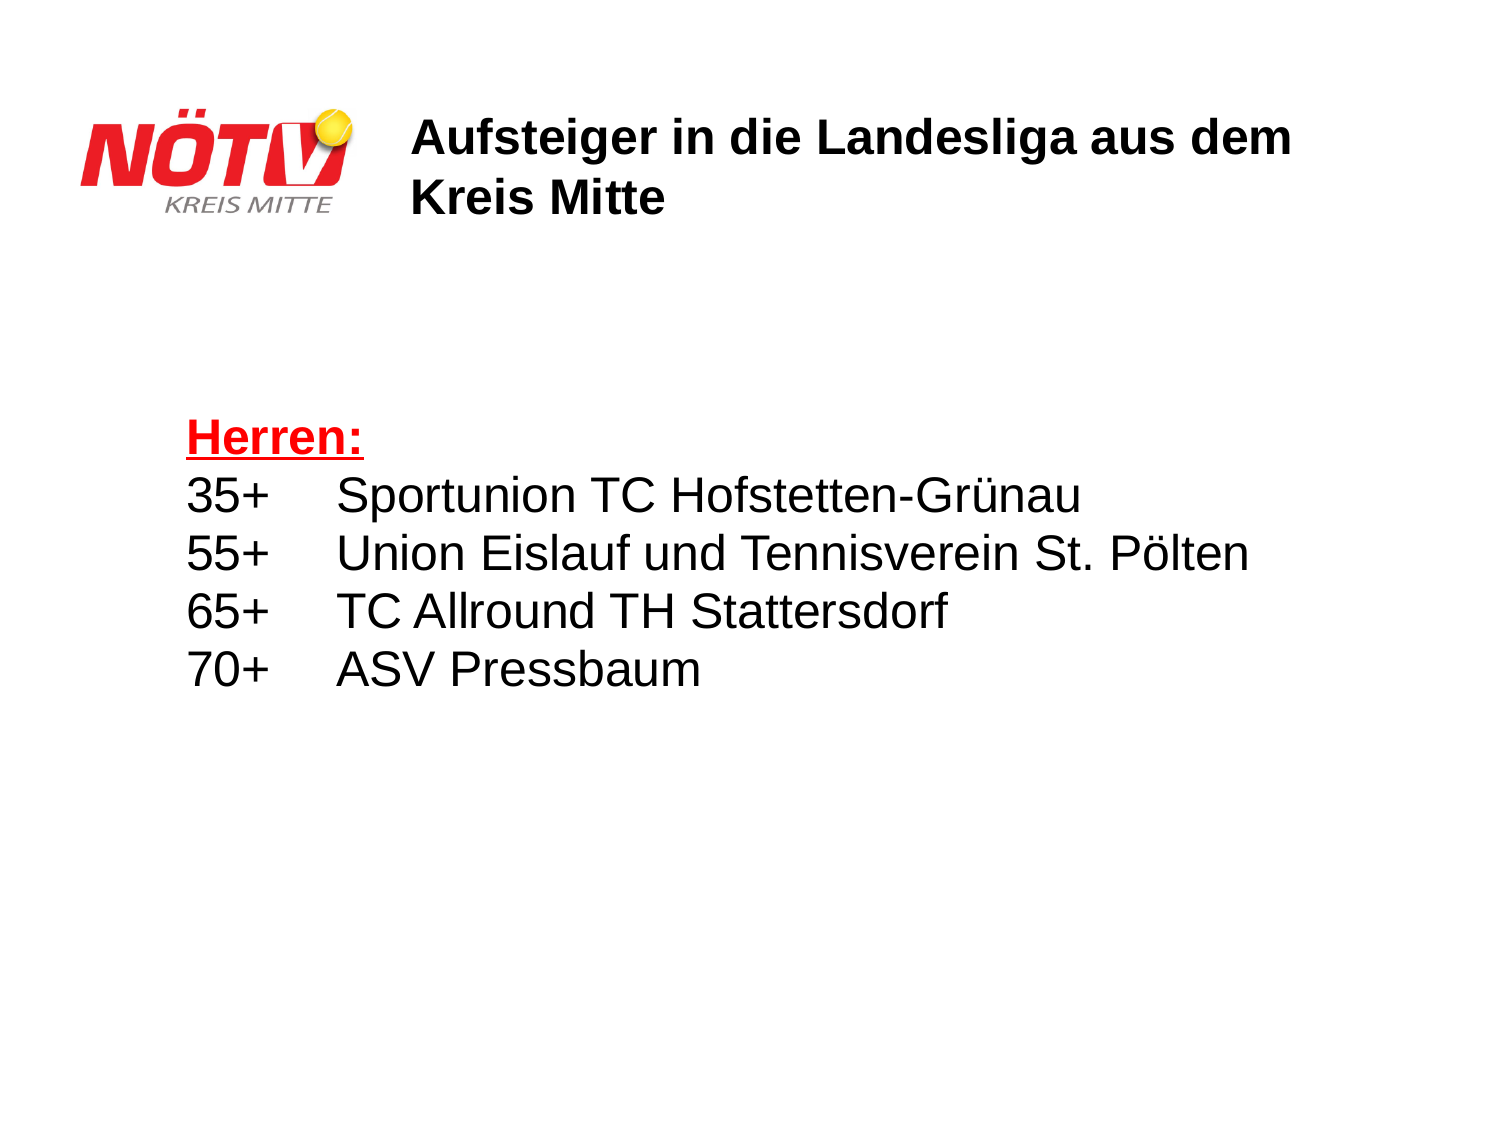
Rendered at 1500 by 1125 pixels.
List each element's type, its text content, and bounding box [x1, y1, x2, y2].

picture [76, 91, 361, 221]
list Herren: 35+ Sportunion TC Hofstetten-Grünau 55+ Union Eislauf und Tennisverein St. Pölten 65+ TC Allround TH Stattersdorf 70+ ASV Pressbaum [171, 397, 1353, 823]
text_box Aufsteiger in die Landesliga aus dem Kreis Mitte [395, 97, 1388, 232]
